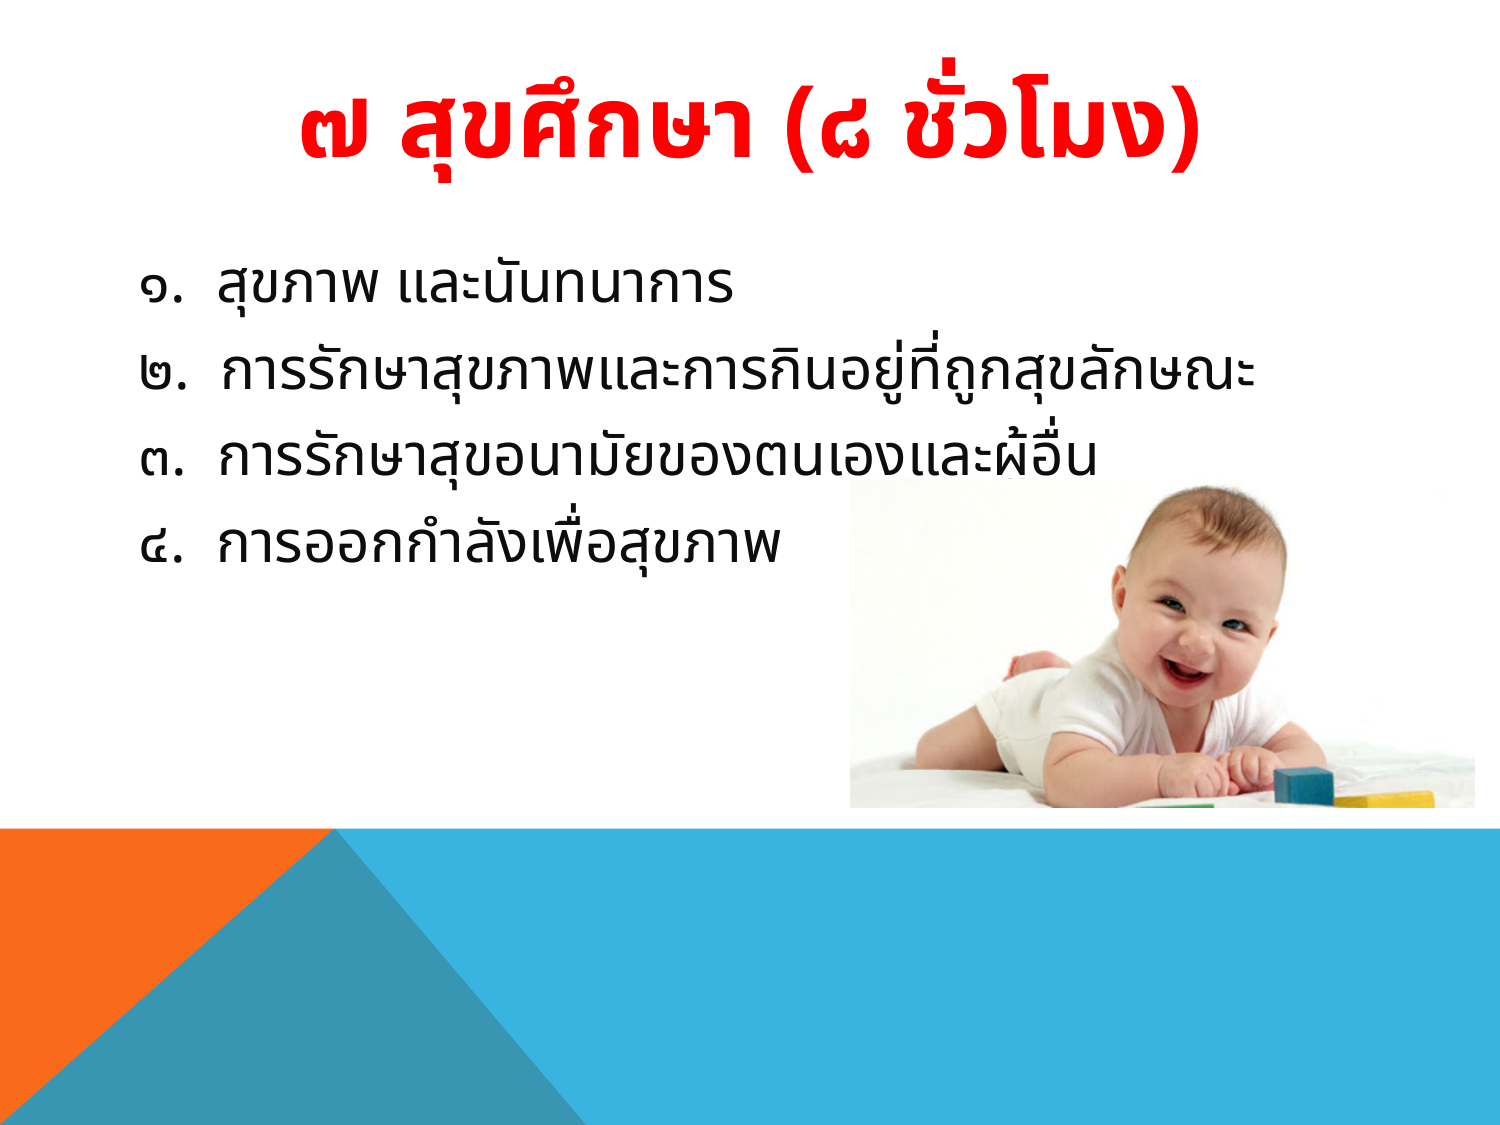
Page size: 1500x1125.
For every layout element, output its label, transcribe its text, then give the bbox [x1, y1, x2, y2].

picture [850, 478, 1475, 808]
list ๑. สุขภาพ และนันทนาการ ๒. การรักษาสุขภาพและการกินอยู่ที่ถูกสุขลักษณะ ๓. การรักษาสุขอนามัยของตนเองและผู้อื่น ๔. การออกกำลังเพื่อสุขภาพ [123, 236, 1462, 726]
title ๗ สุขศึกษา (๘ ชั่วโมง) [0, 36, 1500, 199]
